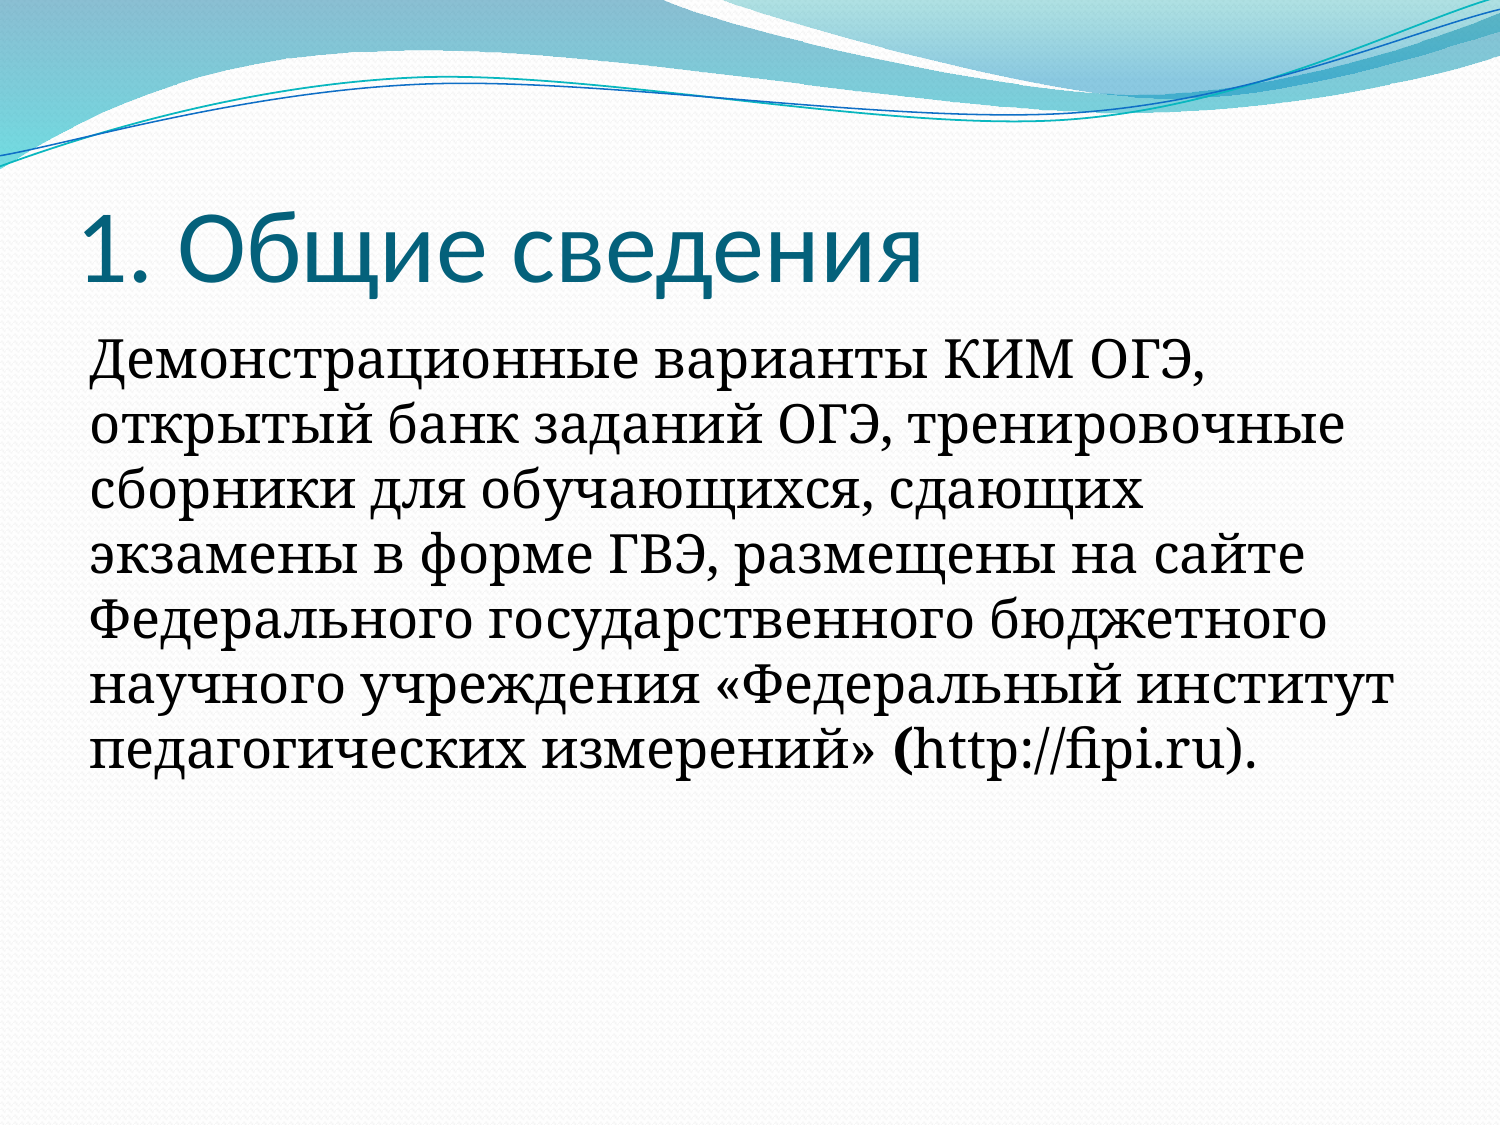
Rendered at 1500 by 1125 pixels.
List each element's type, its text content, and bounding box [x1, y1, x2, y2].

list Демонстрационные варианты КИМ ОГЭ, открытый банк заданий ОГЭ, тренировочные сборники для обучающихся, сдающих экзамены в форме ГВЭ, размещены на сайте Федерального государственного бюджетного научного учреждения «Федеральный институт педагогических измерений» (http://fipi.ru). [75, 317, 1425, 1038]
title 1. Общие сведения [75, 115, 1425, 303]
